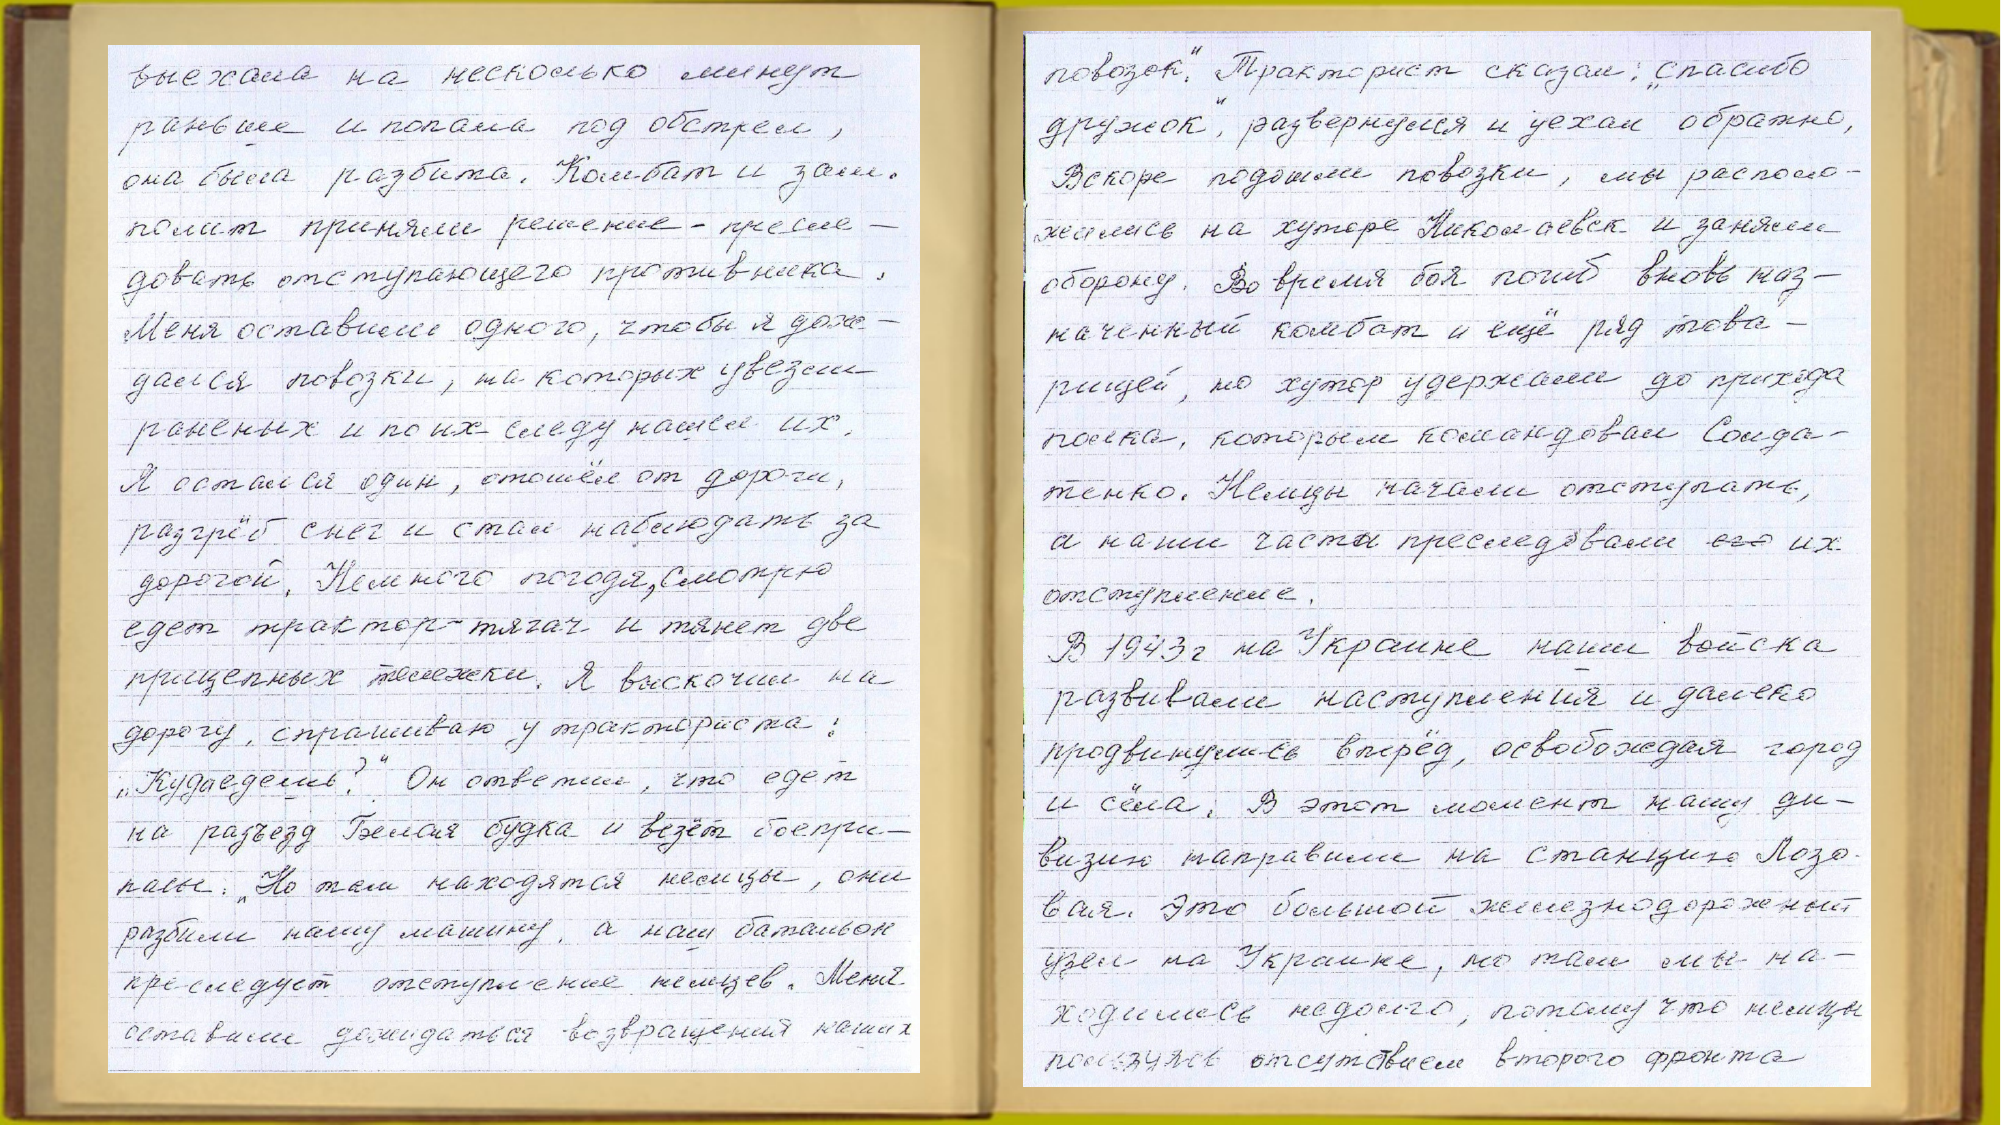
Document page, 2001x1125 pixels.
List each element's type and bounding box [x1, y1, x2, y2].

picture [0, 0, 2001, 1125]
list [108, 45, 920, 1073]
